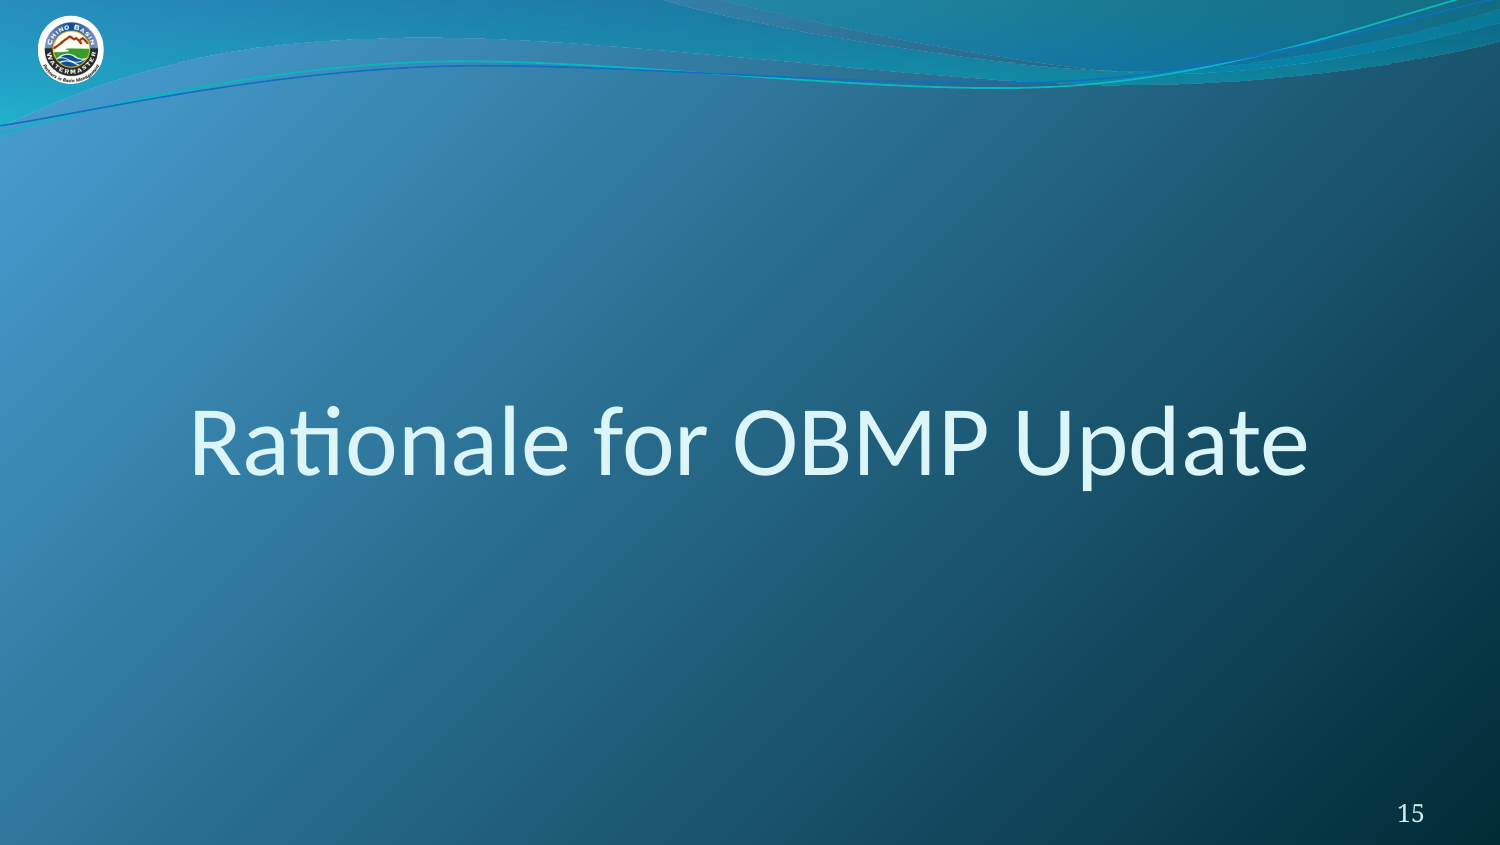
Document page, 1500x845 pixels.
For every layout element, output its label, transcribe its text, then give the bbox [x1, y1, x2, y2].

picture [38, 15, 104, 84]
slide_number 15 [1299, 782, 1425, 828]
title Rationale for OBMP Update [74, 354, 1426, 497]
